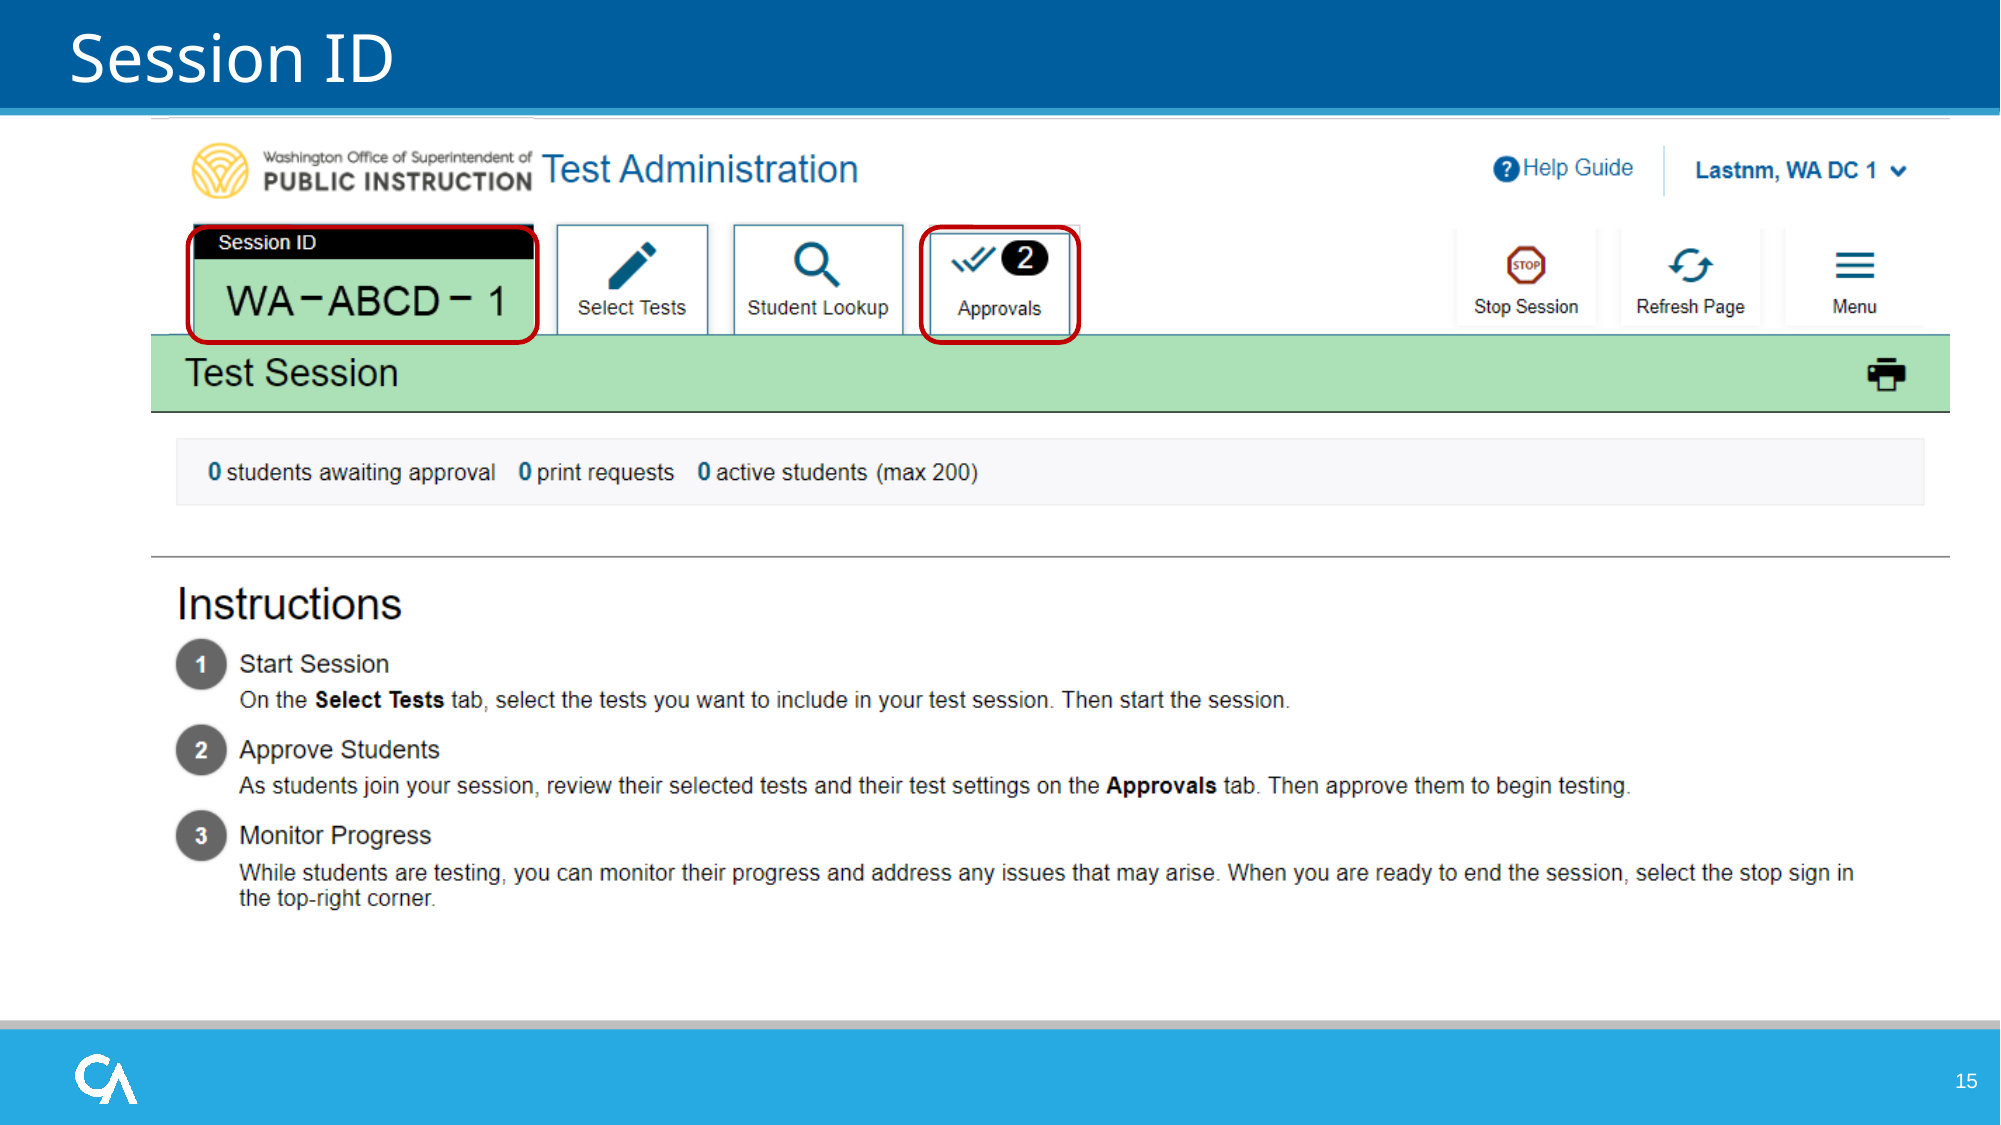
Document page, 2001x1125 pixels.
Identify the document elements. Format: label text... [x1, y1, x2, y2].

picture [75, 1054, 138, 1104]
picture [151, 117, 1950, 944]
slide_number 15 [1877, 1057, 1993, 1103]
title Session ID [69, 10, 1878, 96]
